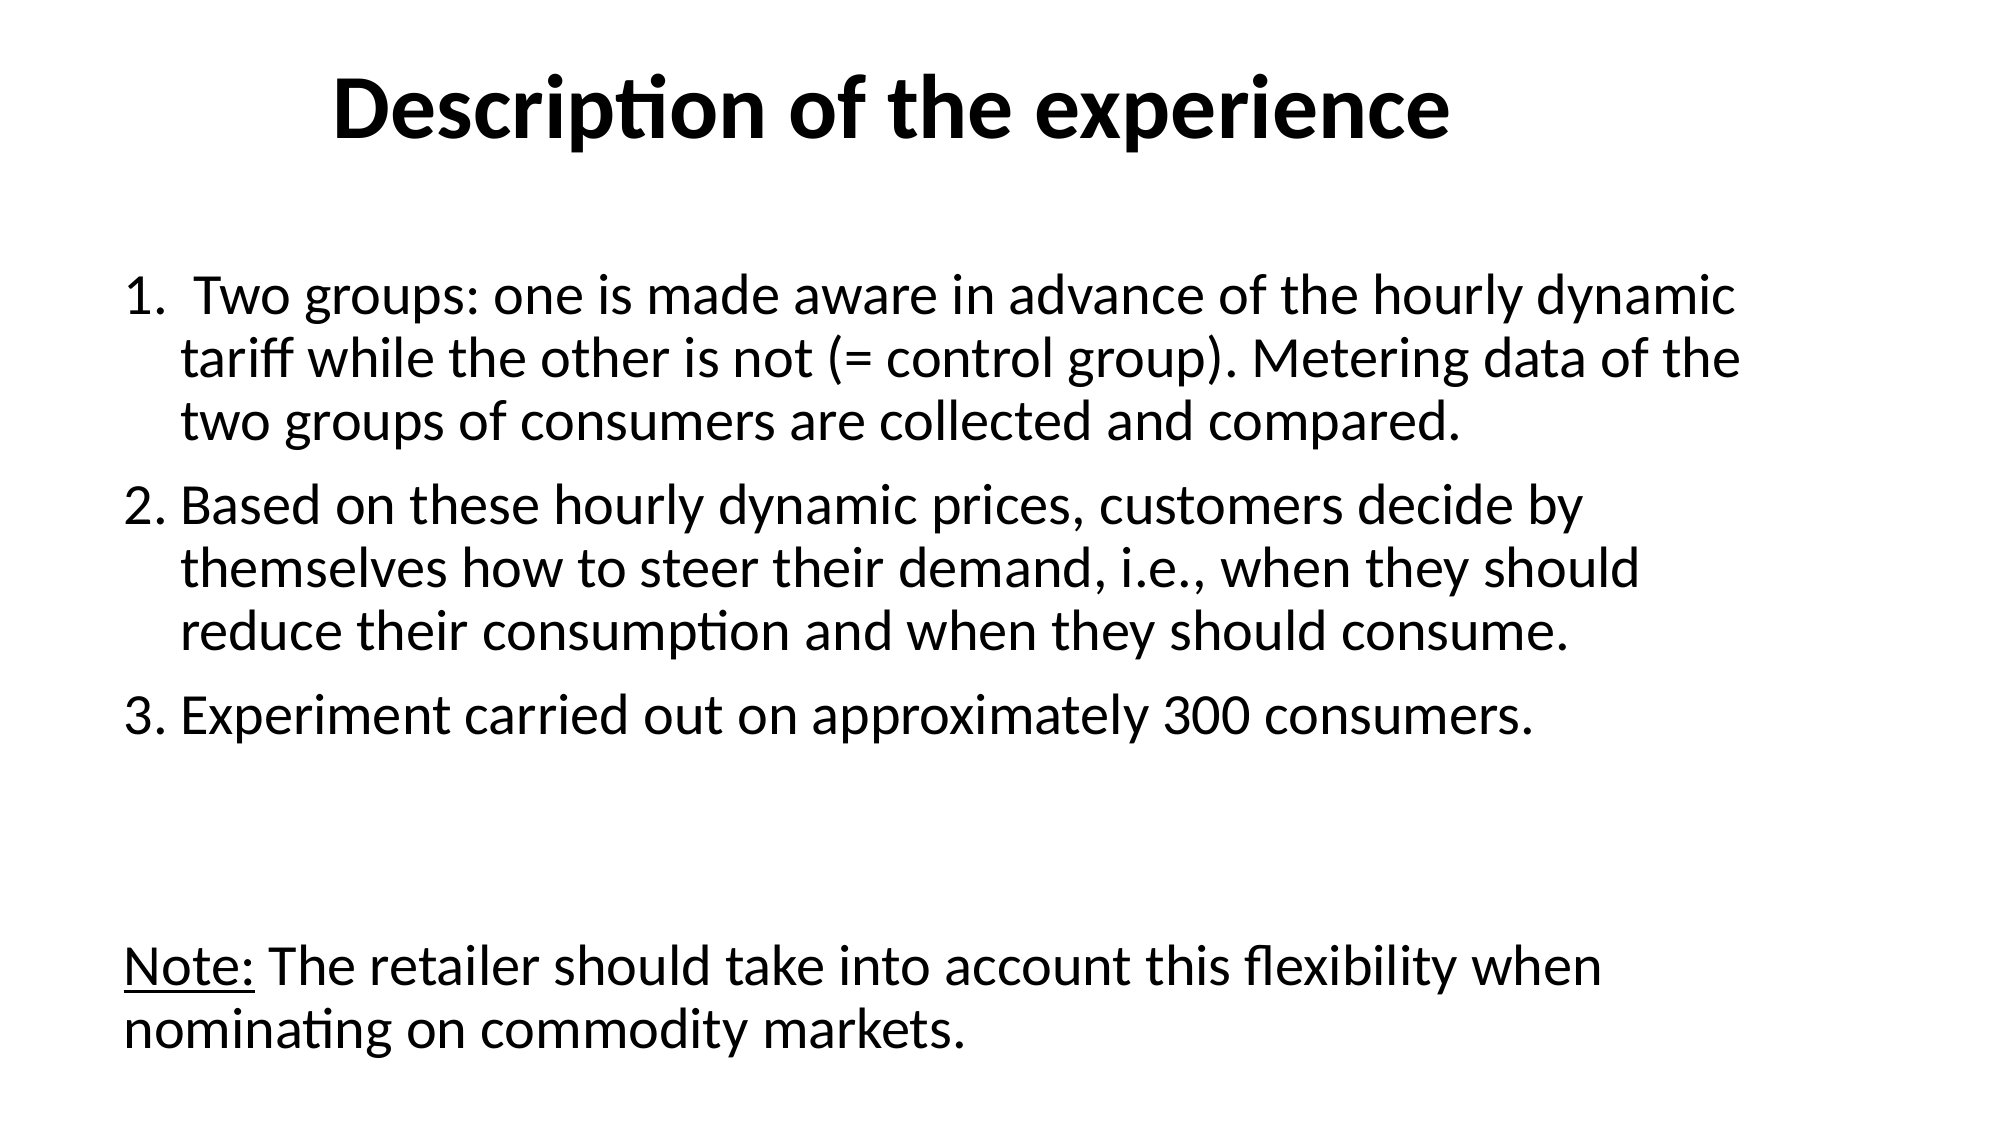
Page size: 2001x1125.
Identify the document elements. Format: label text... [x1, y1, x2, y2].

list Two groups: one is made aware in advance of the hourly dynamic tariff while the other is not (= control group). Metering data of the two groups of consumers are collected and compared. Based on these hourly dynamic prices, customers decide by themselves how to steer their demand, i.e., when they should reduce their consumption and when they should consume. Experiment carried out on approximately 300 consumers. Note: The retailer should take into account this flexibility when nominating on commodity markets. [108, 257, 1834, 1125]
title Description of the experience [317, 0, 2000, 218]
